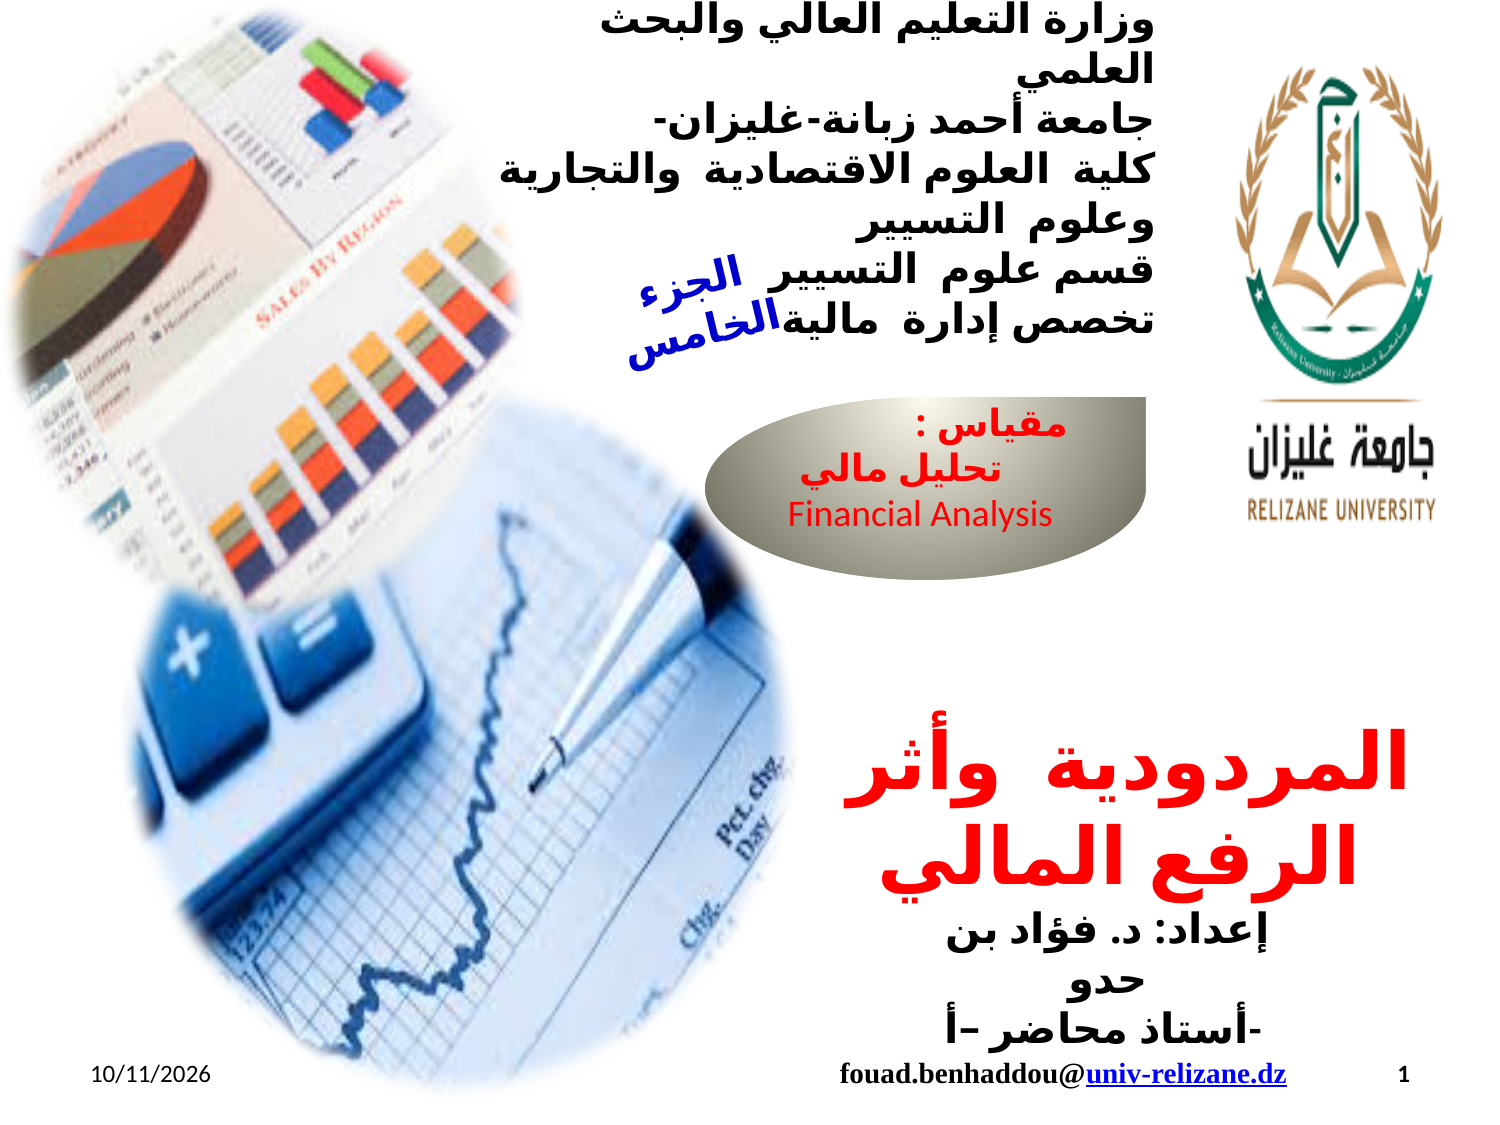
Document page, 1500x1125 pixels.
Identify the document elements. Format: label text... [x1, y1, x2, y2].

text_box إعداد: د. فؤاد بن حدو أستاذ محاضر –أ- [903, 931, 1313, 1024]
text_box [532, 187, 1046, 411]
text_box [1067, 901, 1477, 961]
title وزارة التعليم العالي والبحث العلمي جامعة أحمد زبانة-غليزان- كلية العلوم الاقتصادية والتجارية وعلوم التسيير قسم علوم التسيير تخصص إدارة مالية [532, 55, 1172, 278]
picture [1186, 12, 1500, 540]
picture [0, 0, 801, 1102]
subtitle المردودية وأثر الرفع المالي [806, 703, 1500, 938]
text_box الجزء الخامس [564, 222, 828, 373]
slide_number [75, 1042, 111, 1103]
text_box مقياس : تحليل مالي Financial Analysis [806, 392, 1151, 585]
text_box fouad.benhaddou@univ-relizane.dz [806, 1041, 1341, 1102]
slide_number 1 [1074, 1042, 1425, 1103]
